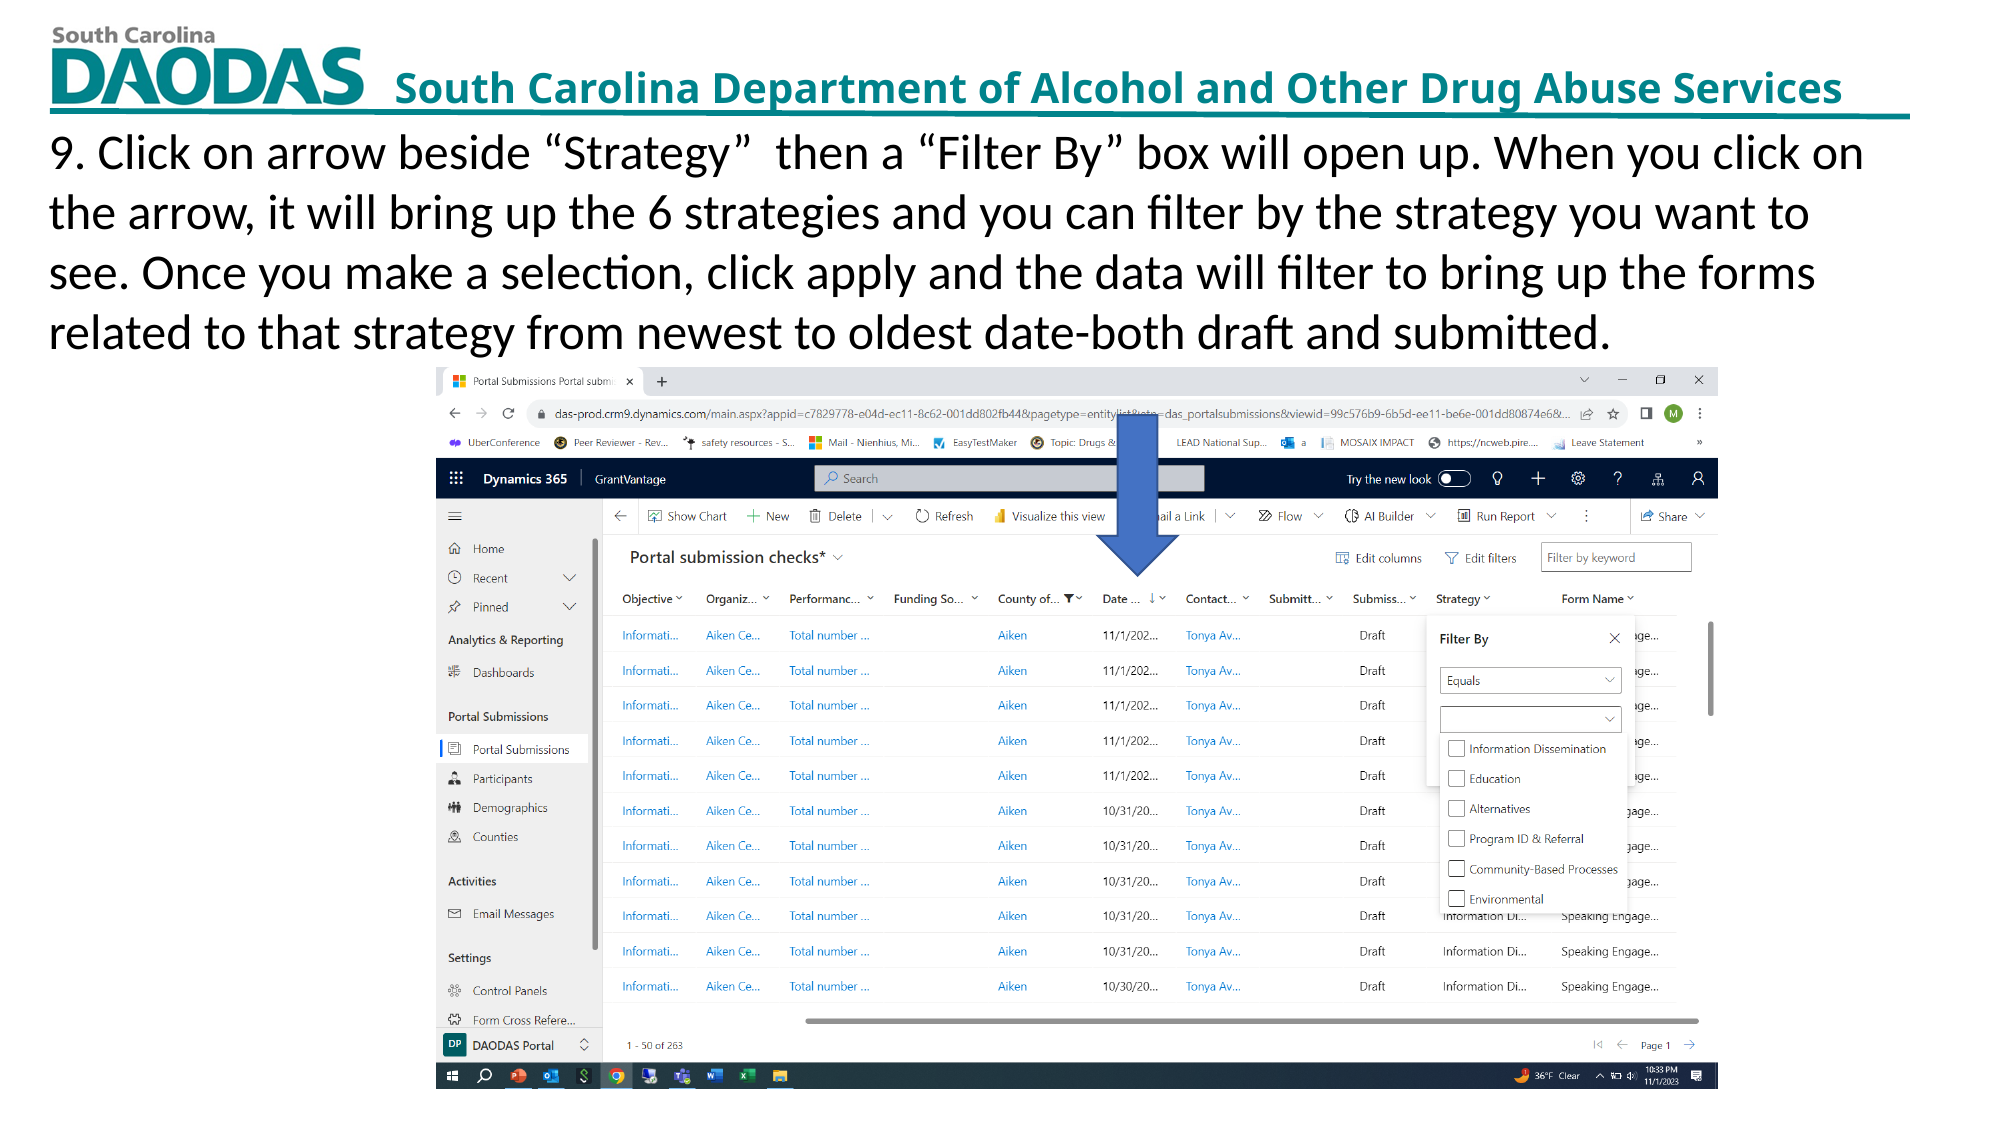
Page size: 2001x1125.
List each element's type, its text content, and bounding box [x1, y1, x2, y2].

text_box 9. Click on arrow beside “Strategy” then a “Filter By” box will open up. When you click on the arrow, it will bring up the 6 strategies and you can filter by the strategy you want to see. Once you make a selection, click apply and the data will filter to bring up the forms related to that strategy from newest to oldest date-both draft and submitted. [33, 112, 1919, 368]
picture [436, 367, 1718, 1089]
picture [50, 24, 364, 106]
